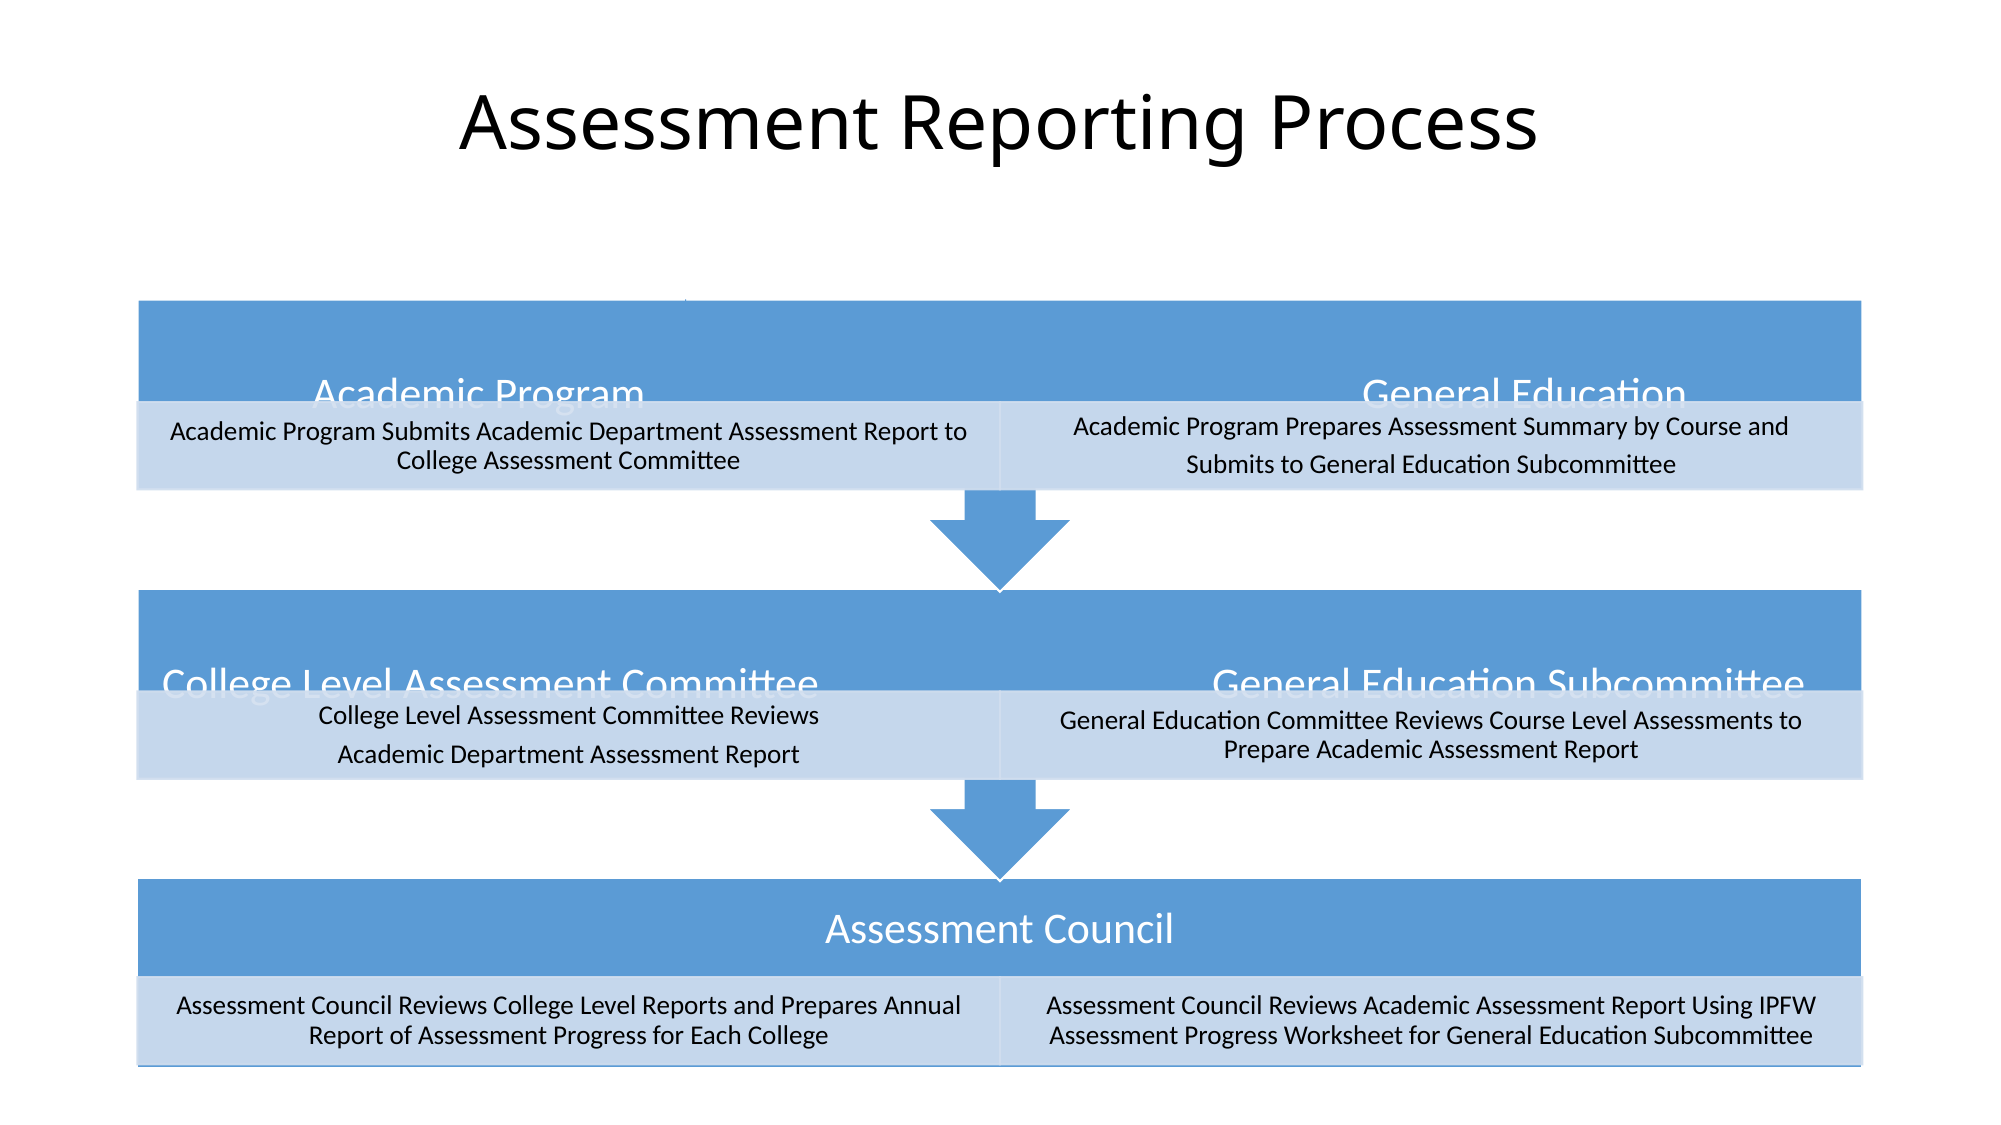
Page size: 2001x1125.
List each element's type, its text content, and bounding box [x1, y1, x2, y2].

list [137, 299, 1863, 1069]
title Assessment Reporting Process [137, 59, 1863, 192]
